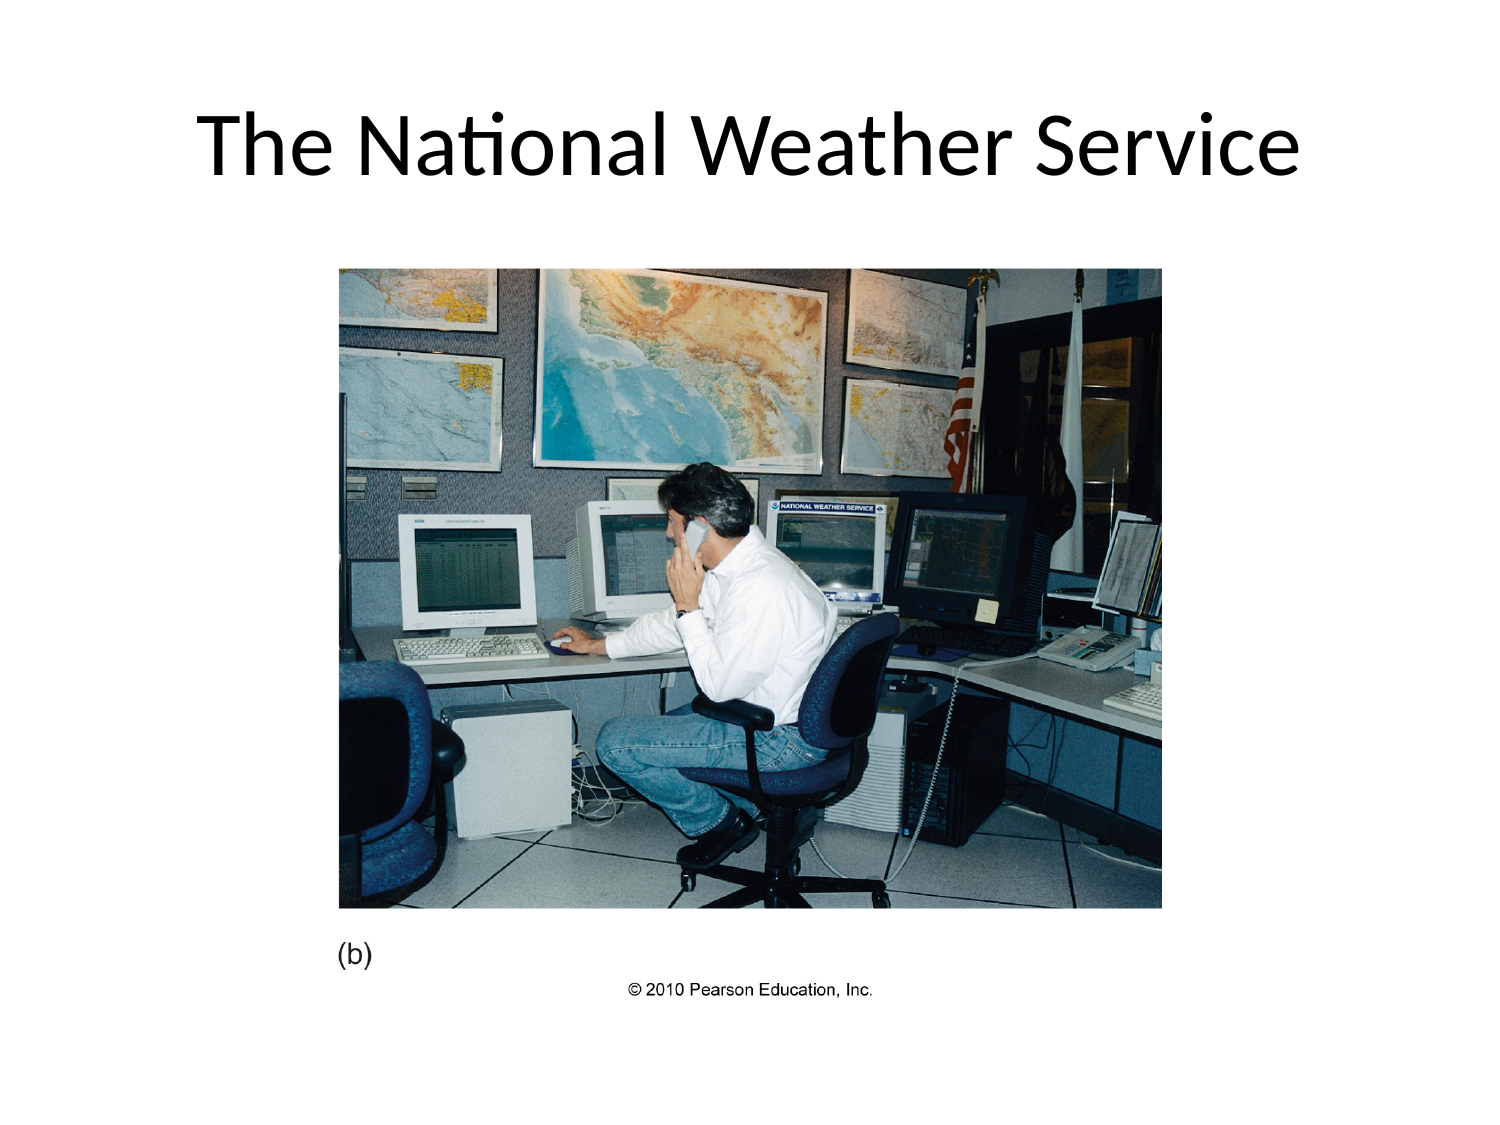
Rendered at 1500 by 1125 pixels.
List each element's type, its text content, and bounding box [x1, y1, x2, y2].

title The National Weather Service [75, 45, 1425, 233]
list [331, 262, 1168, 1006]
